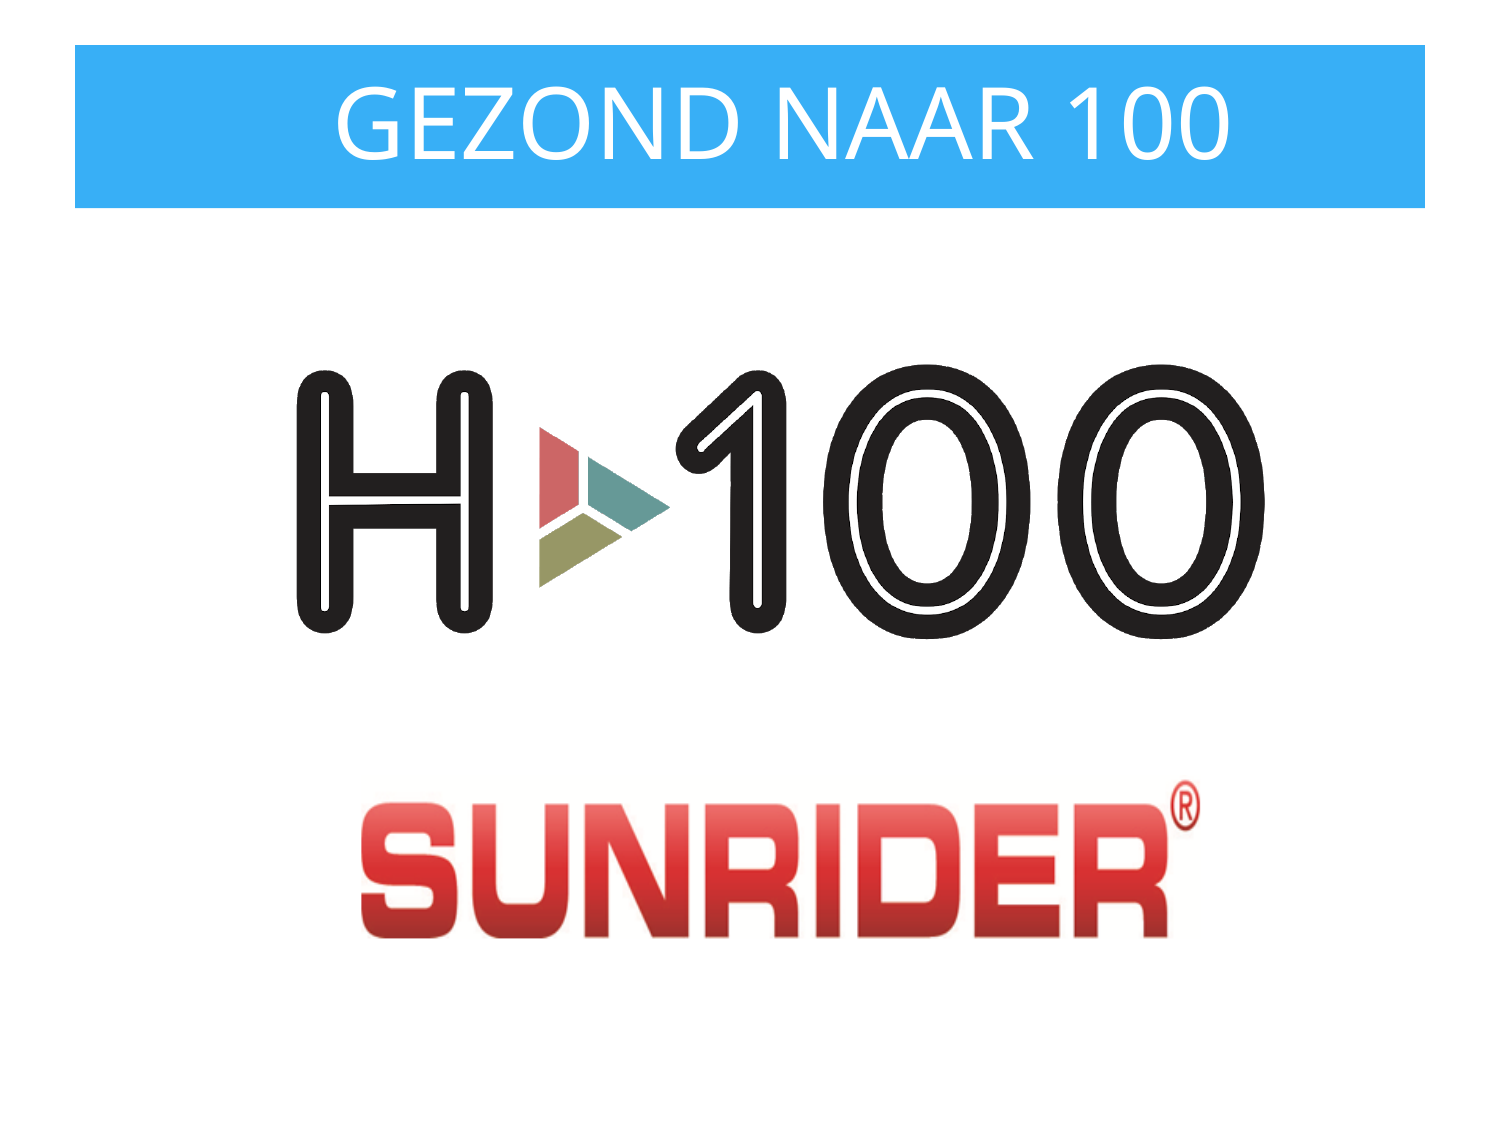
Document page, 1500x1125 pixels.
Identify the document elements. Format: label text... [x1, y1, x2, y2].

picture [335, 774, 1209, 965]
picture [290, 359, 1275, 658]
title GEZOND NAAR 100 [75, 45, 1425, 209]
